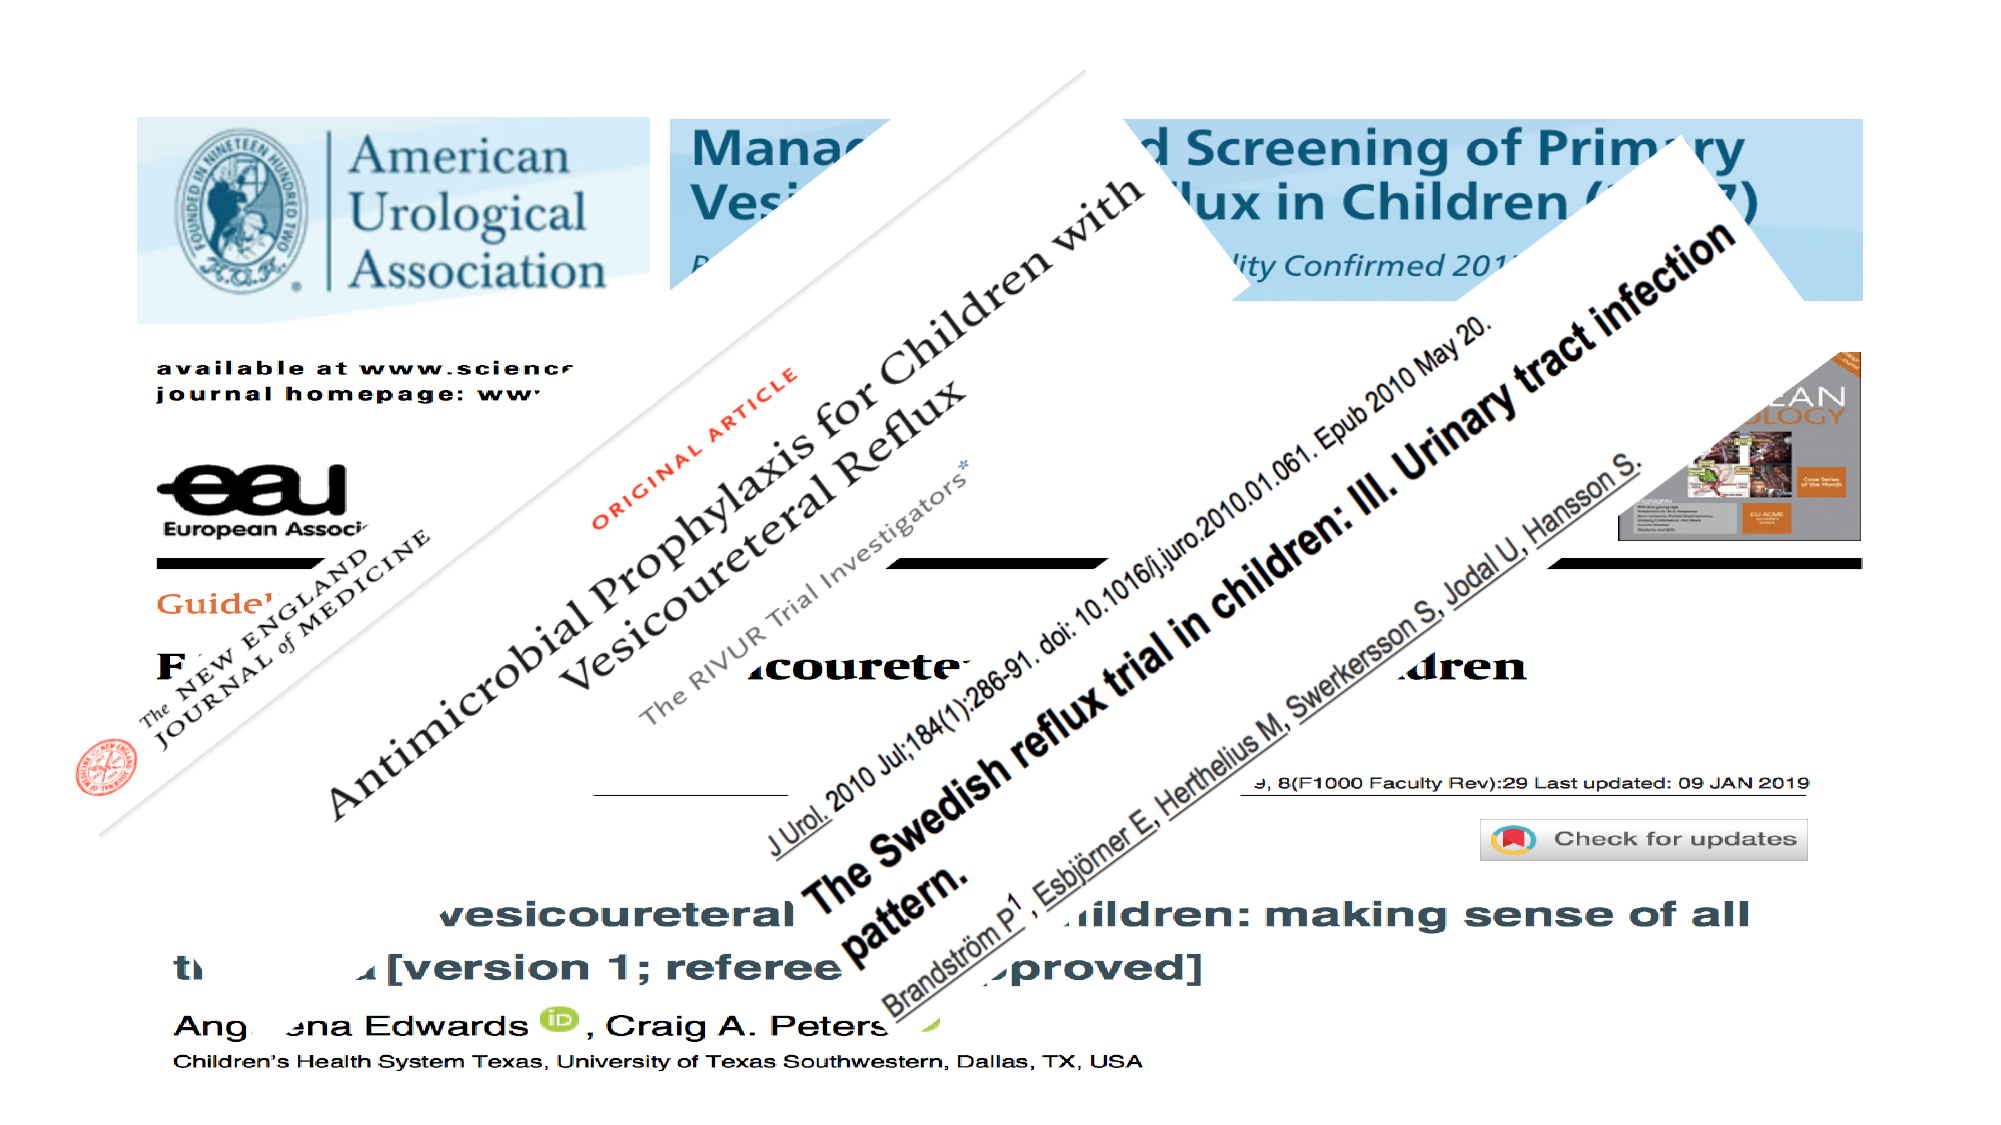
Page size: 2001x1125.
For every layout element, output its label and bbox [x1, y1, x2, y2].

picture [26, 8, 1913, 1089]
list [137, 117, 650, 325]
